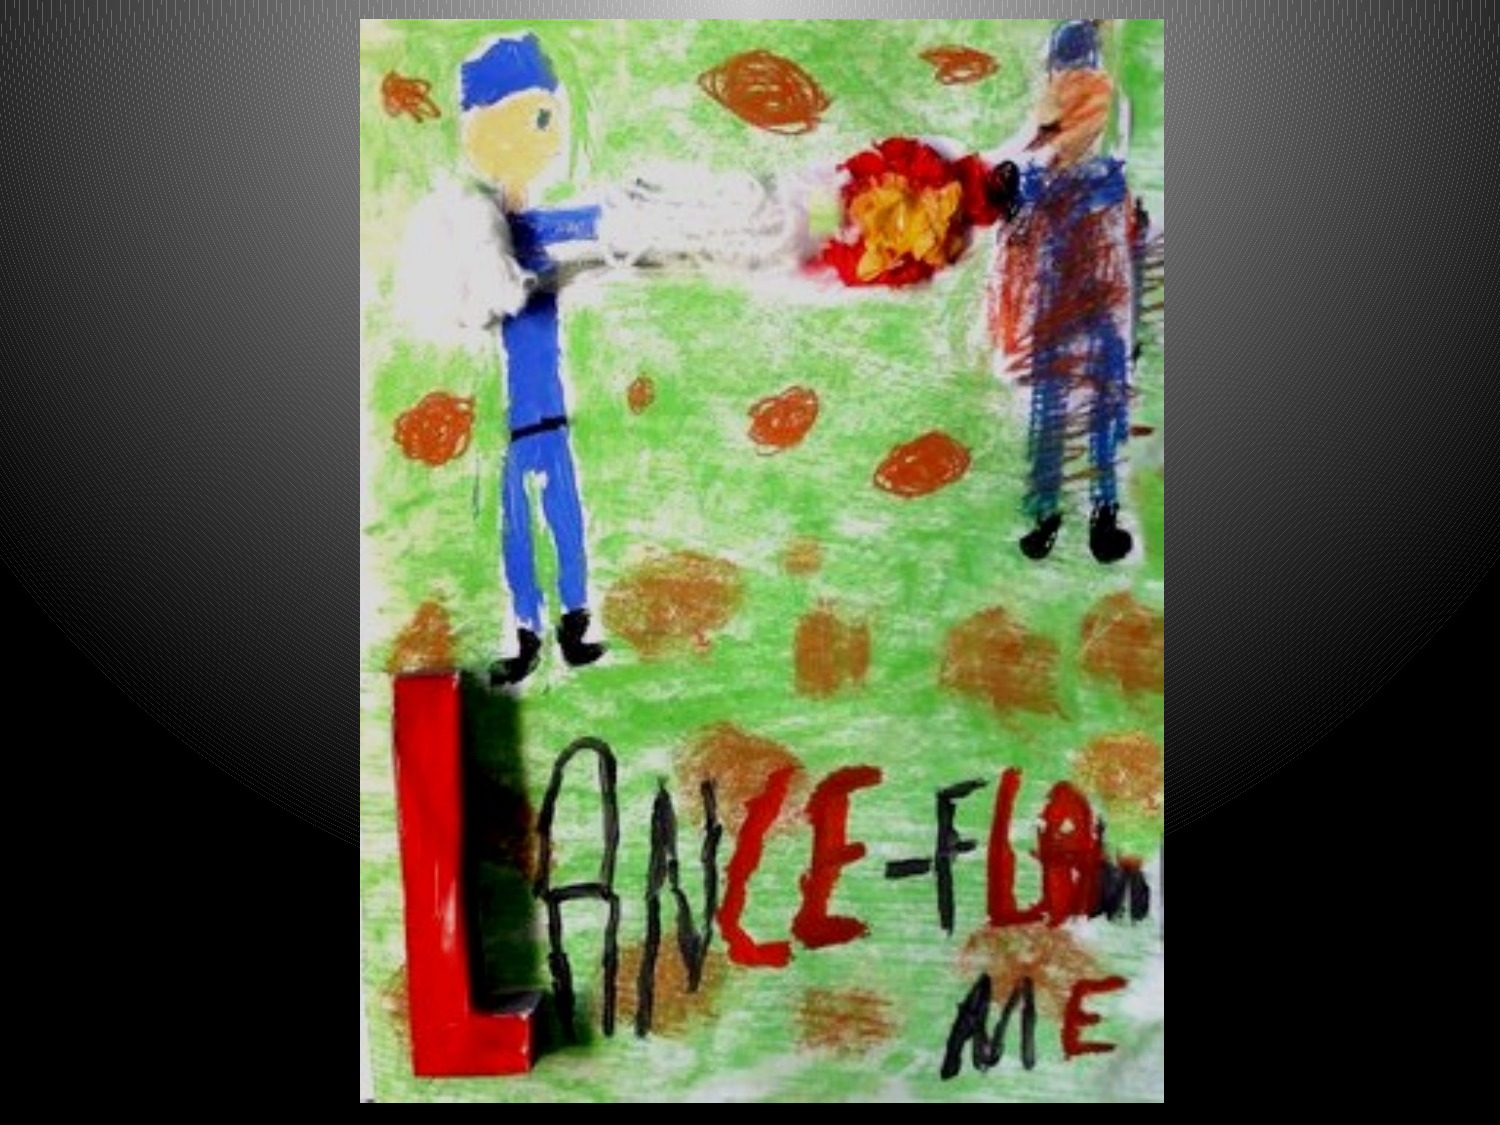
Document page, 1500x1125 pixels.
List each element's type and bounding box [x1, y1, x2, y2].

picture [359, 18, 1164, 1103]
